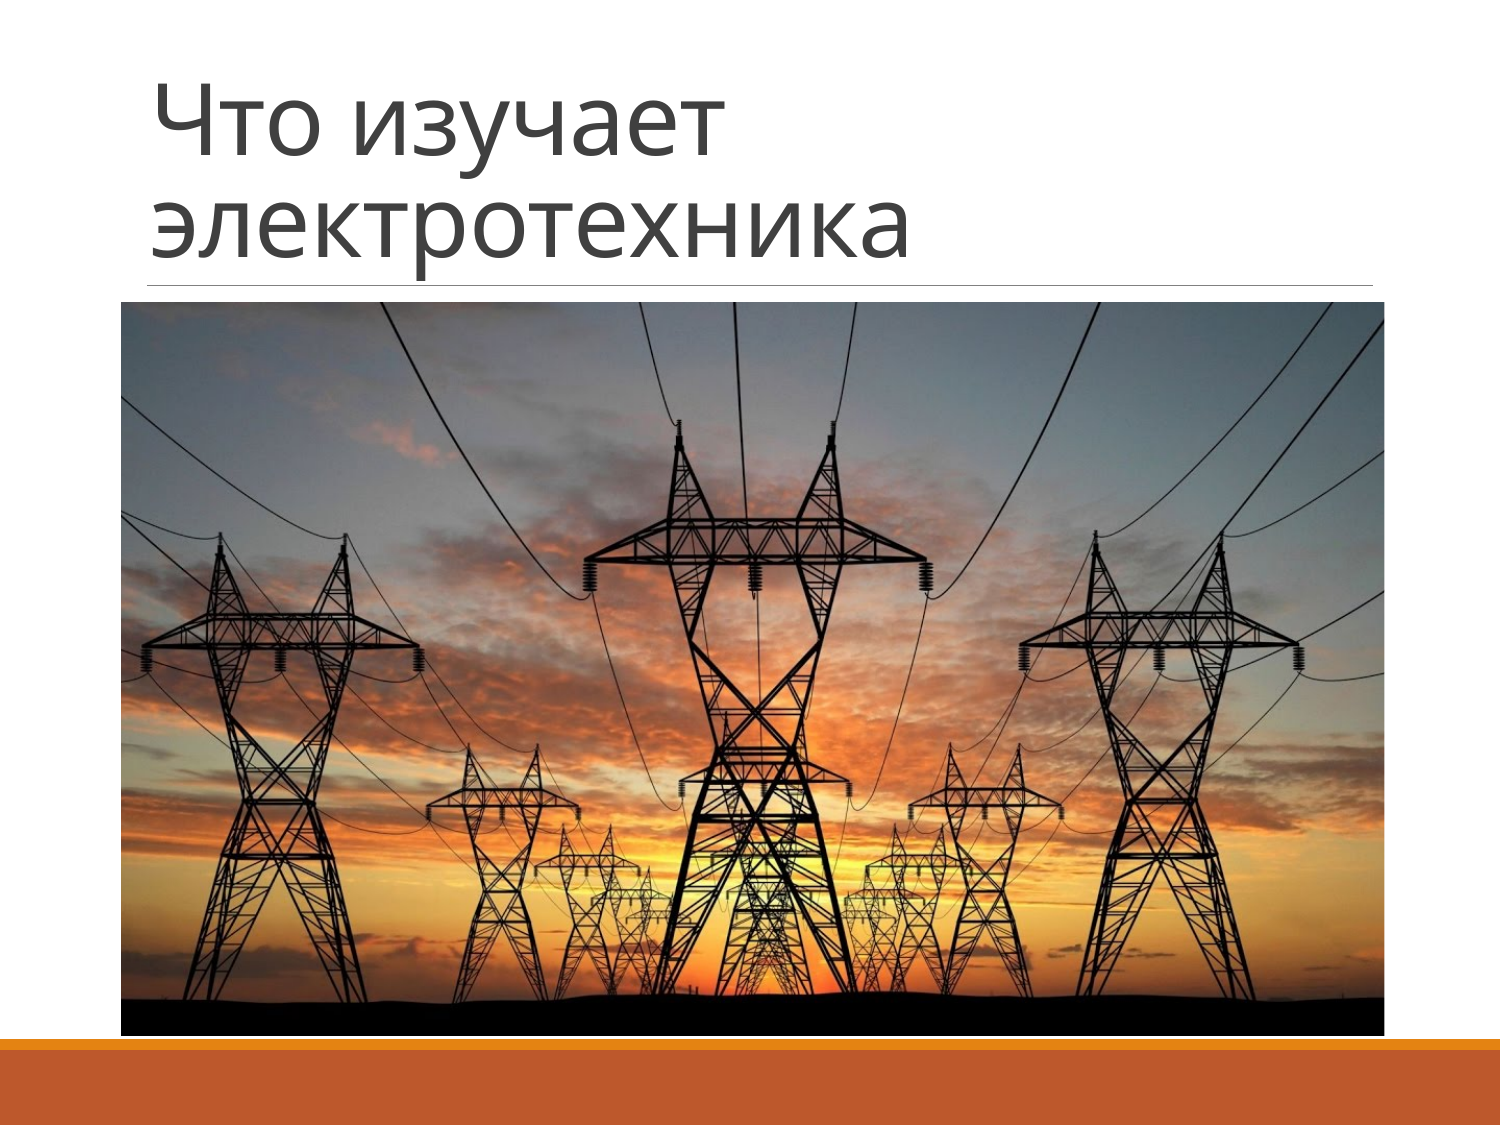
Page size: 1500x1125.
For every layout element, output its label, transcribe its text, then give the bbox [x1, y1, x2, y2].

picture [120, 302, 1385, 1036]
title Что изучает электротехника [135, 47, 1373, 285]
